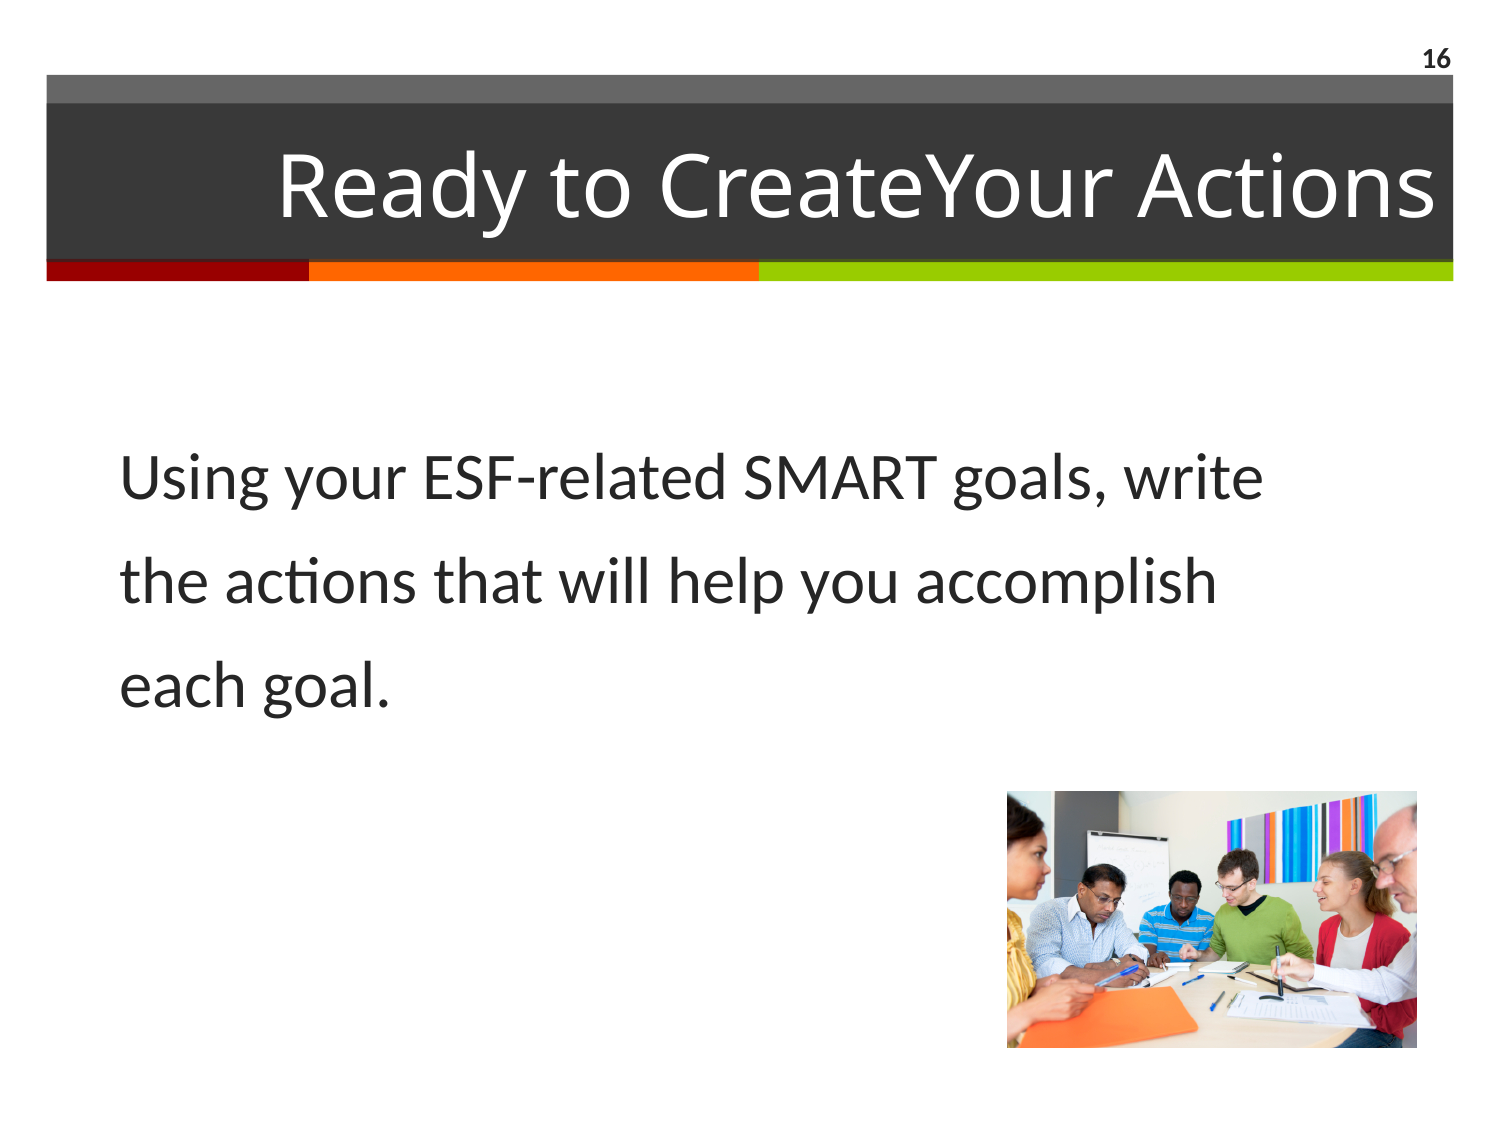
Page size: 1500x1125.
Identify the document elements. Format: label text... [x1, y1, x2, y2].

list Using your ESF-related SMART goals, write the actions that will help you accomplish each goal. [103, 400, 1363, 866]
title Ready to CreateYour Actions [46, 103, 1454, 263]
slide_number 16 [1362, 27, 1467, 87]
picture [1007, 791, 1417, 1048]
